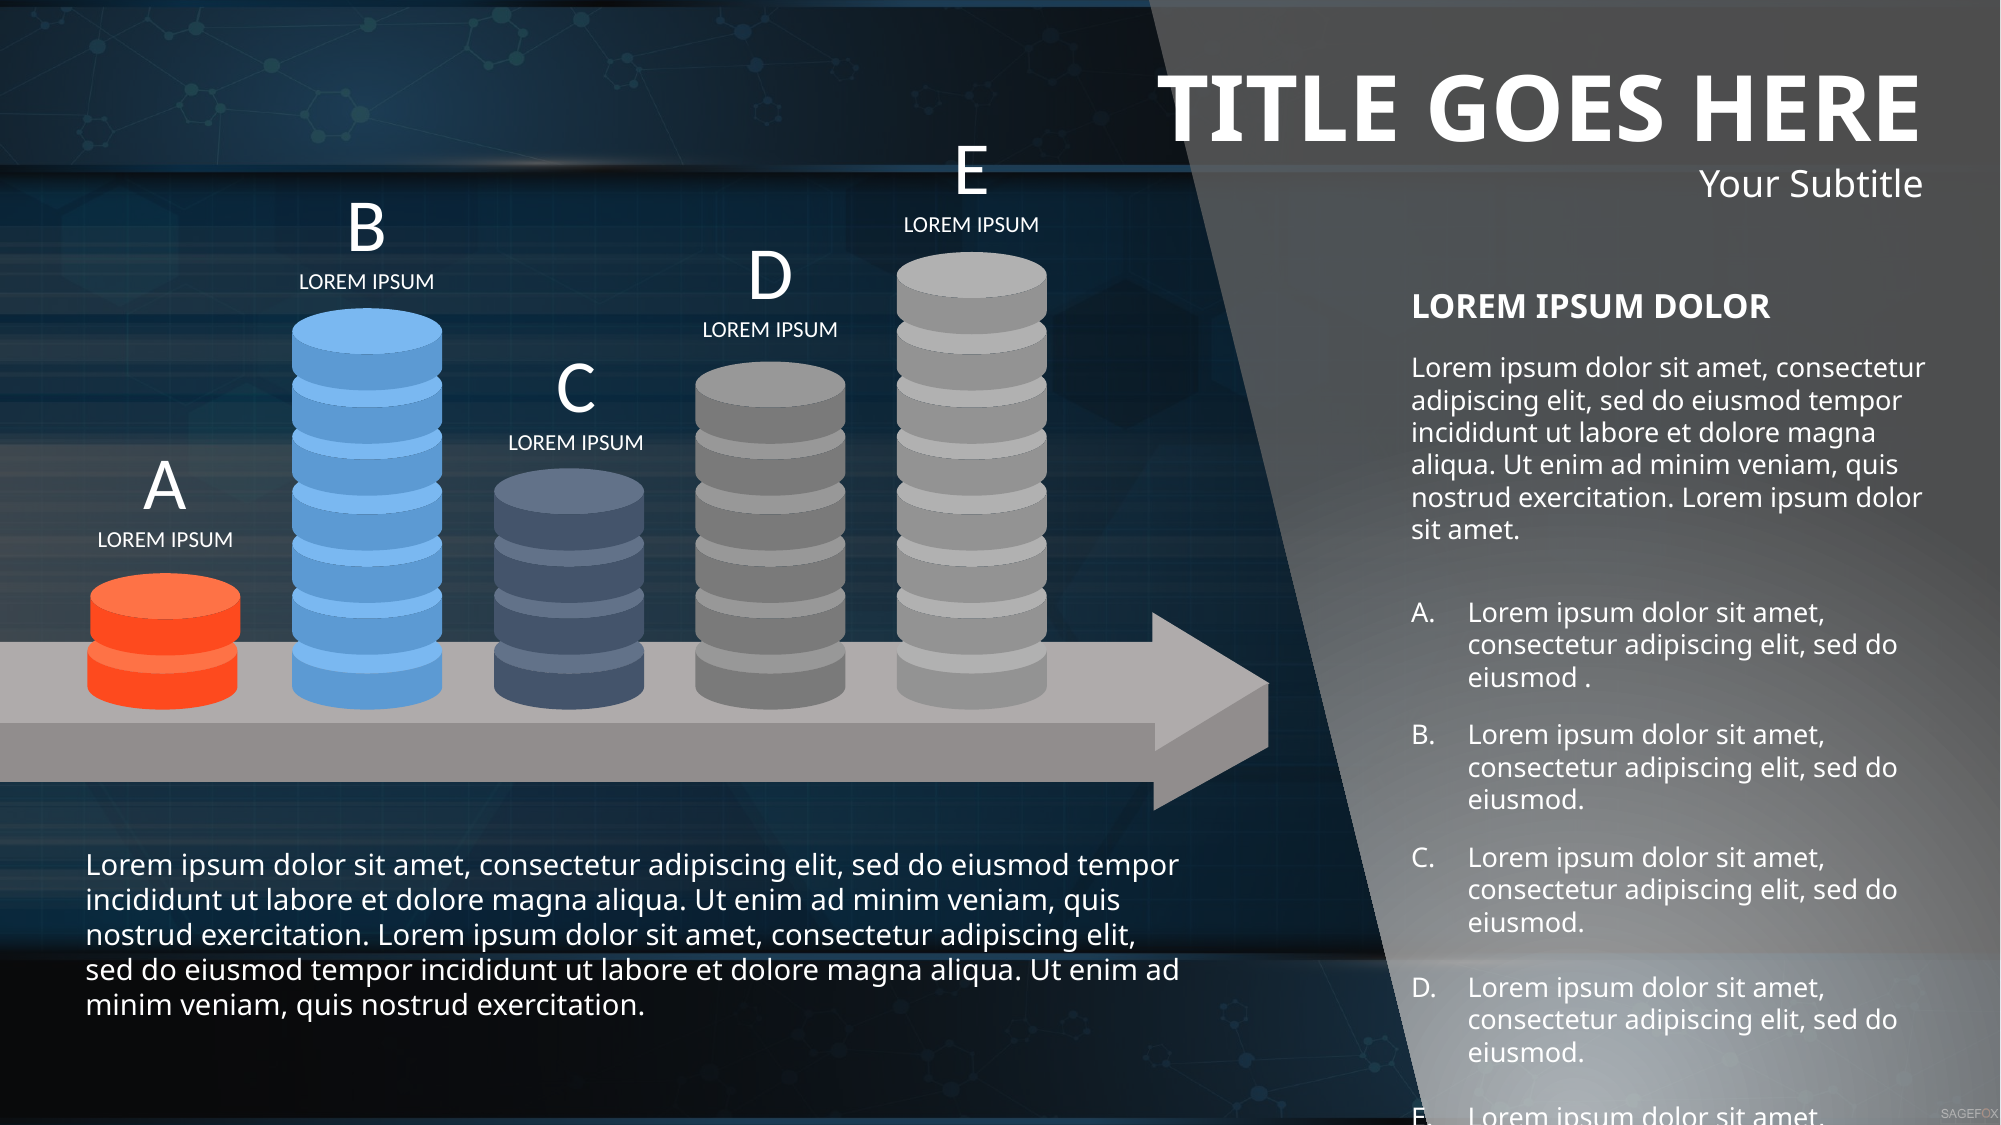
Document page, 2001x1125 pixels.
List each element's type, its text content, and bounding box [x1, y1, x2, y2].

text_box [292, 496, 443, 551]
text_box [896, 551, 1047, 603]
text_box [494, 655, 645, 710]
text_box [494, 468, 645, 551]
text_box E LOREM IPSUM [882, 112, 1061, 245]
text_box [1147, 0, 2000, 1125]
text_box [292, 391, 443, 444]
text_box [87, 627, 238, 710]
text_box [695, 655, 846, 710]
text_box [695, 496, 846, 551]
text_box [90, 573, 241, 656]
text_box TITLE GOES HERE Your Subtitle [1035, 42, 1939, 212]
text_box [896, 496, 1047, 551]
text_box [695, 361, 846, 444]
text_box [292, 603, 443, 655]
text_box LOREM IPSUM DOLOR Lorem ipsum dolor sit amet, consectetur adipiscing elit, sed do eiusmod tempor incididunt ut labore et dolore magna aliqua. Ut enim ad minim veniam, quis nostrud exercitation. Lorem ipsum dolor sit amet. Lorem ipsum dolor sit amet, consectetur adipiscing elit, sed do eiusmod . Lorem ipsum dolor sit amet, consectetur adipiscing elit, sed do eiusmod. Lorem ipsum dolor sit amet, consectetur adipiscing elit, sed do eiusmod. Lorem ipsum dolor sit amet, consectetur adipiscing elit, sed do eiusmod. Lorem ipsum dolor sit amet, consectetur adipiscing elit, sed do eiusmod. [1396, 278, 1950, 1125]
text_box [292, 655, 443, 710]
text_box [0, 612, 1290, 782]
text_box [695, 444, 846, 496]
text_box B LOREM IPSUM [278, 169, 456, 302]
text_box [695, 551, 846, 603]
text_box C LOREM IPSUM [487, 329, 666, 463]
text_box Lorem ipsum dolor sit amet, consectetur adipiscing elit, sed do eiusmod tempor incididunt ut labore et dolore magna aliqua. Ut enim ad minim veniam, quis nostrud exercitation. Lorem ipsum dolor sit amet, consectetur adipiscing elit, sed do eiusmod tempor incididunt ut labore et dolore magna aliqua. Ut enim ad minim veniam, quis nostrud exercitation. [70, 838, 1199, 1029]
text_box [896, 655, 1047, 710]
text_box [896, 444, 1047, 496]
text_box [695, 603, 846, 655]
text_box D LOREM IPSUM [681, 217, 860, 350]
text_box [494, 551, 645, 603]
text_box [494, 603, 645, 655]
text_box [292, 308, 443, 391]
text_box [292, 444, 443, 496]
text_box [896, 391, 1047, 444]
text_box A LOREM IPSUM [76, 427, 255, 560]
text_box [896, 335, 1047, 391]
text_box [896, 603, 1047, 655]
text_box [292, 551, 443, 603]
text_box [896, 251, 1047, 335]
